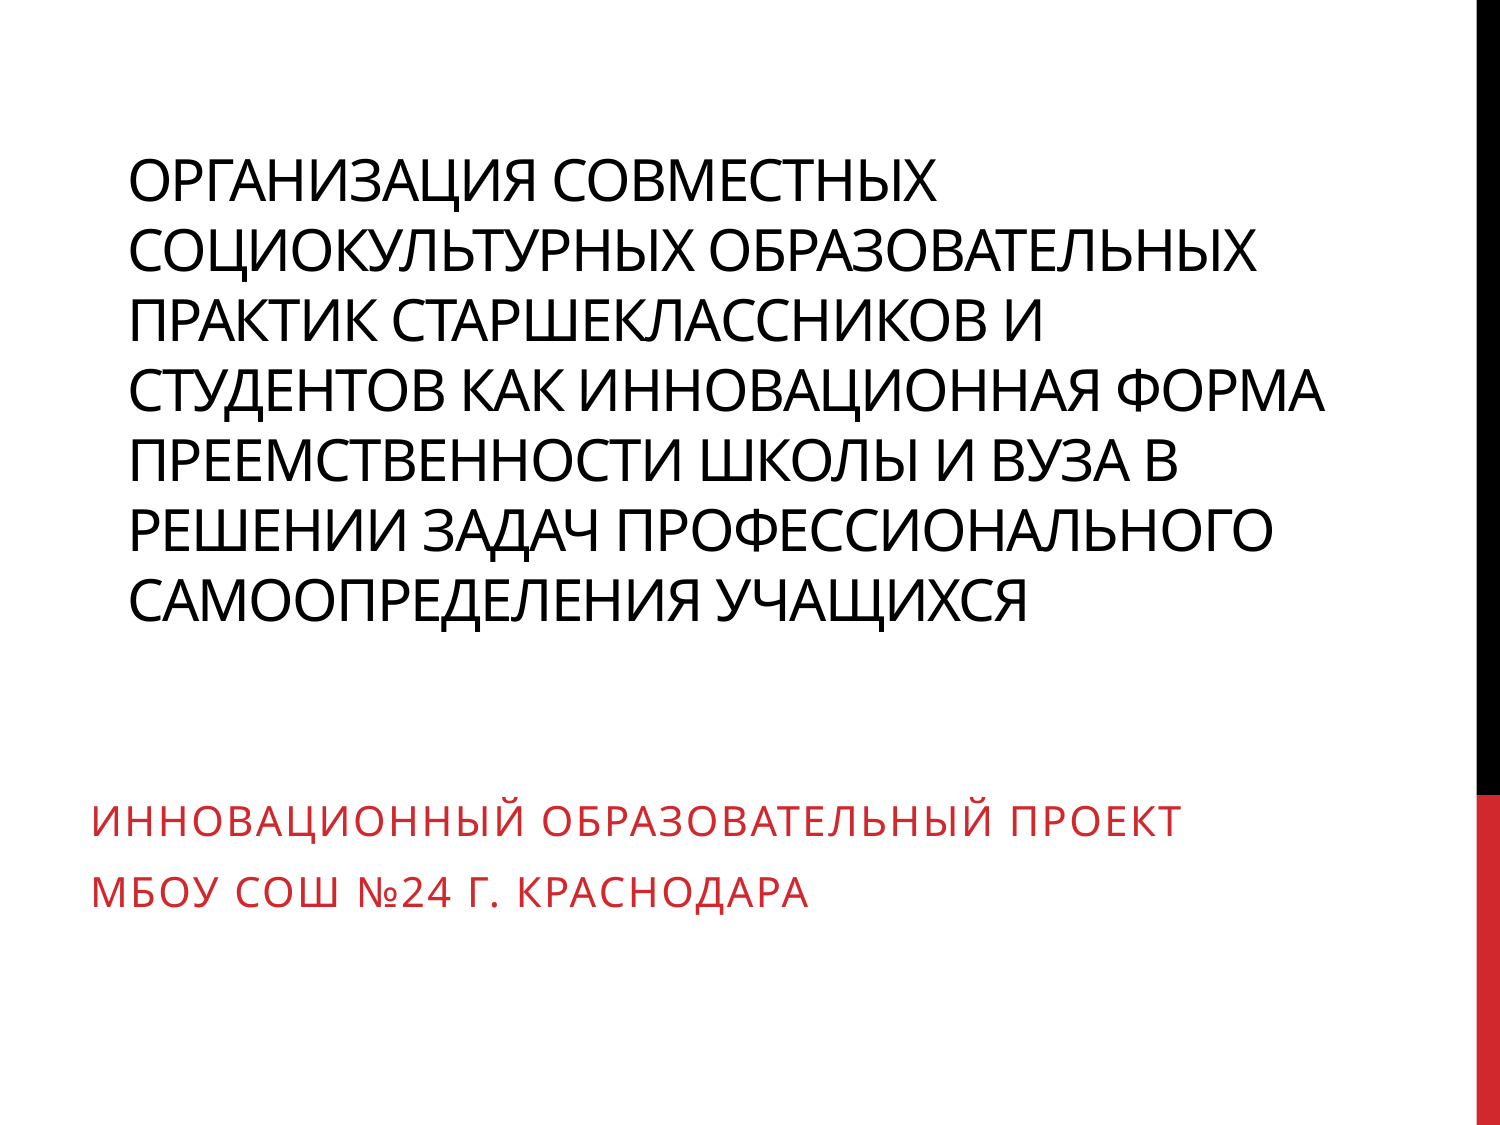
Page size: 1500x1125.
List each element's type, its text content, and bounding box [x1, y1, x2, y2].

title Организация совместных социокультурных образовательных практик старшеклассников и студентов как инновационная форма преемственности школы и вуза в решении задач профессионального самоопределения учащихся [112, 267, 1388, 509]
subtitle Инновационный образовательный проект МБОУ СОШ №24 г. Краснодара [75, 787, 1200, 938]
